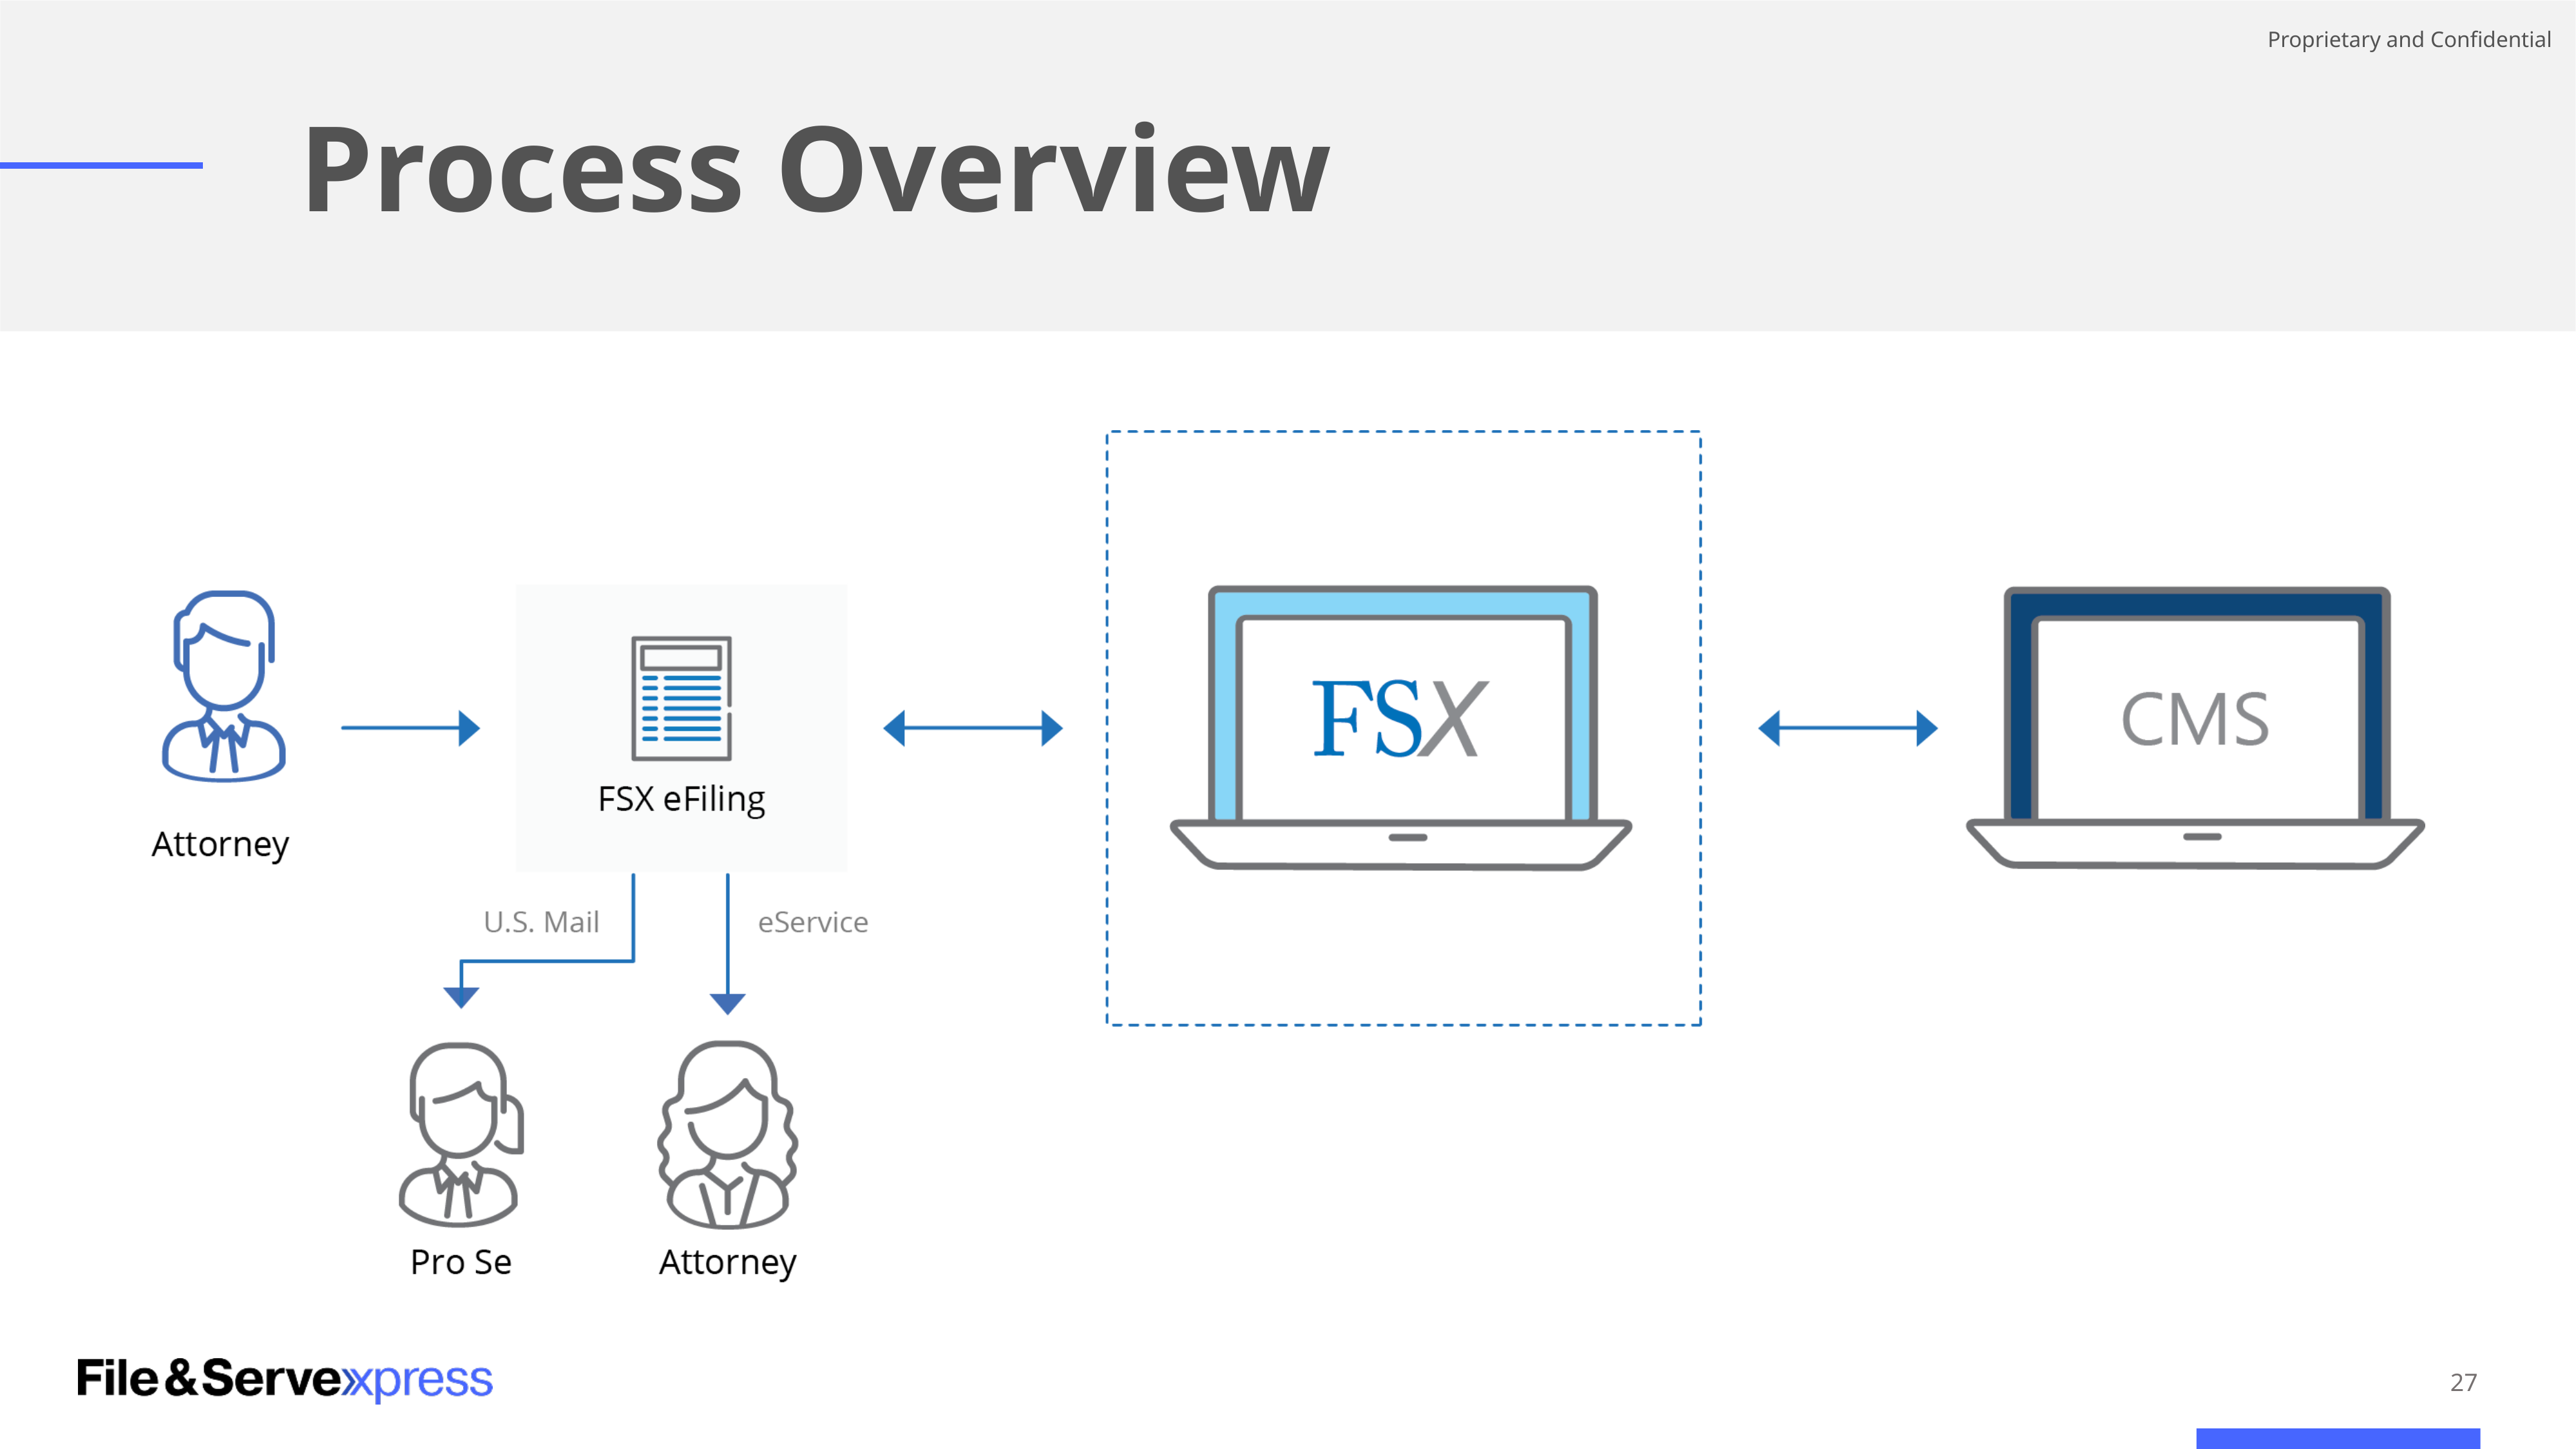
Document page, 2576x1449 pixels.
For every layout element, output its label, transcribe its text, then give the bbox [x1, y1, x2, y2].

text_box Process Overview [289, 89, 2553, 240]
text_box Proprietary and Confidential [2258, 21, 2562, 56]
picture [151, 430, 2425, 1284]
picture [78, 1358, 493, 1405]
